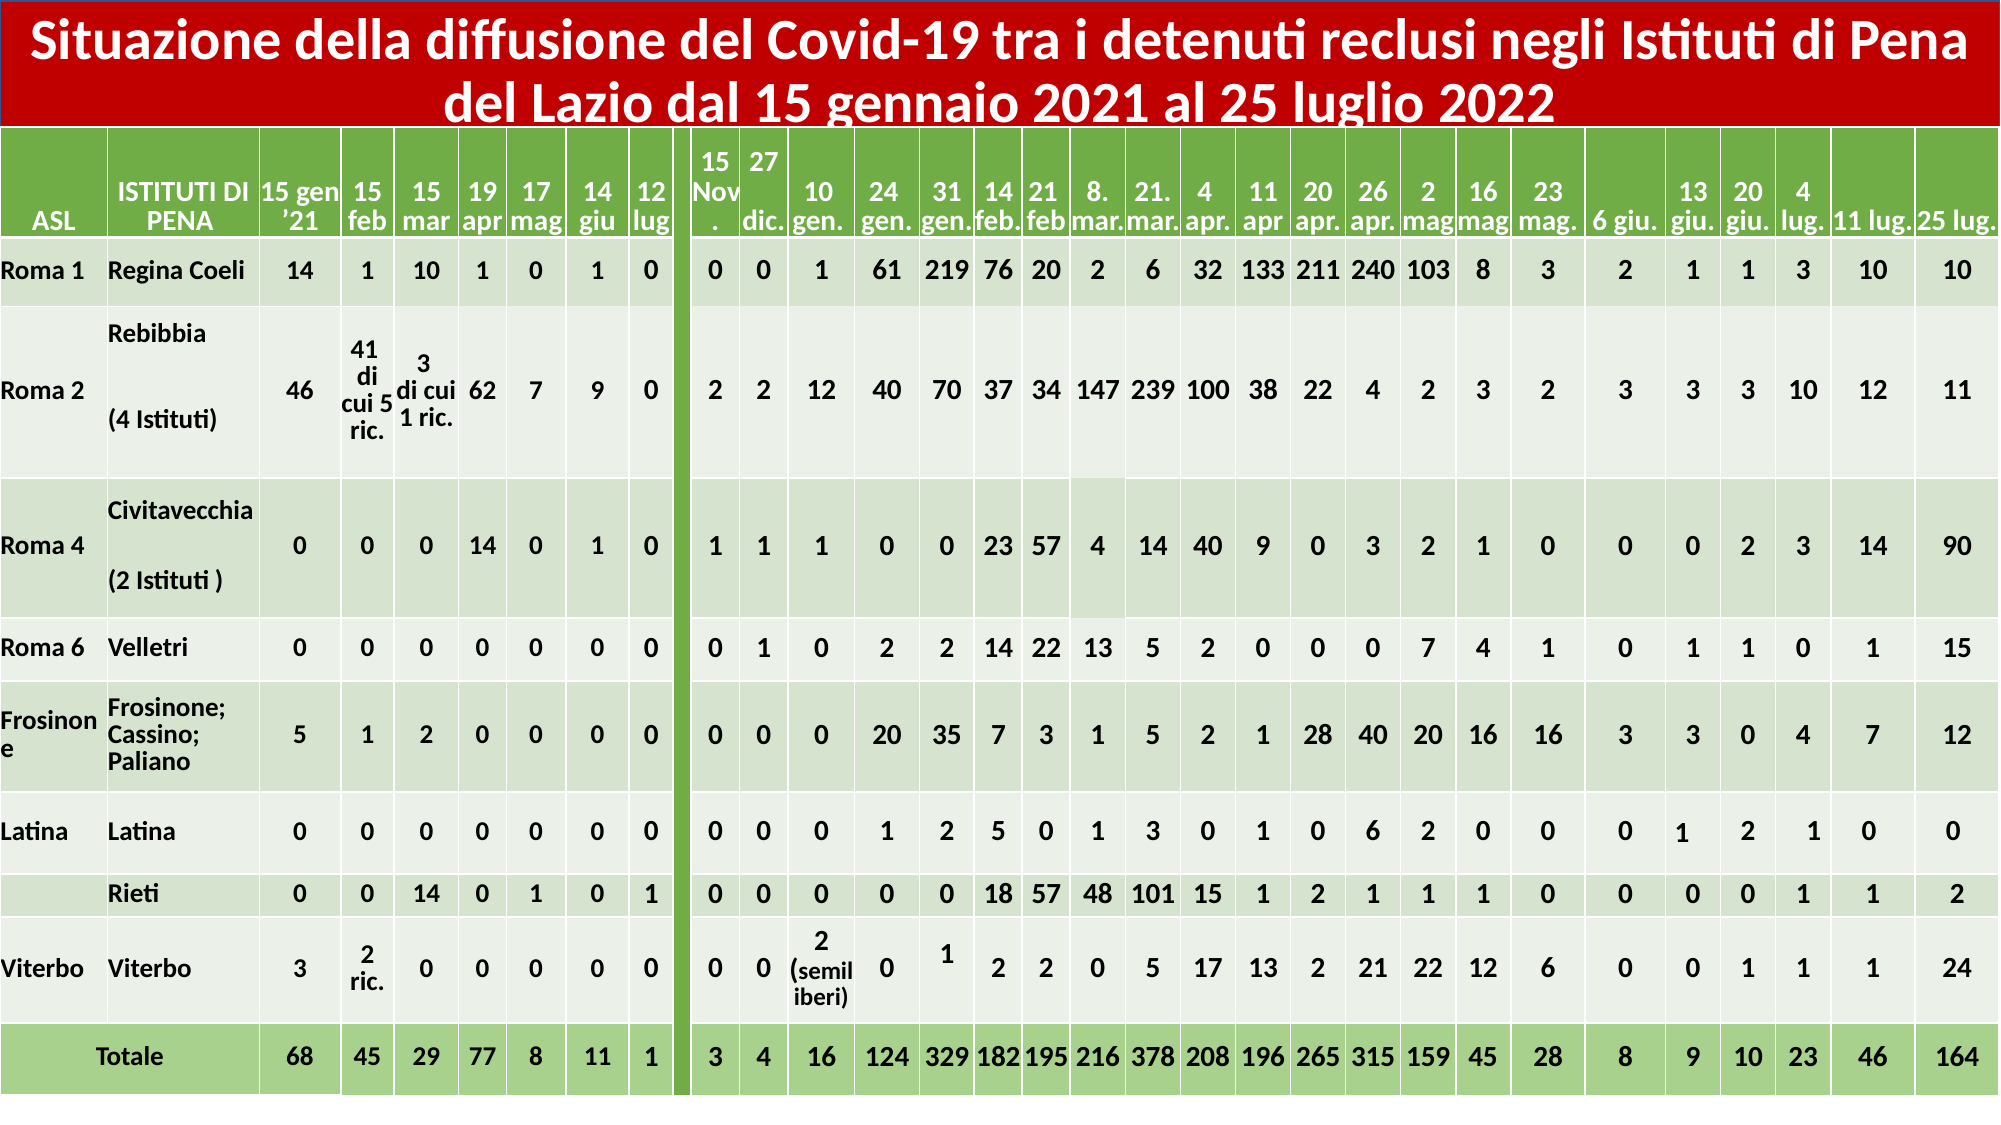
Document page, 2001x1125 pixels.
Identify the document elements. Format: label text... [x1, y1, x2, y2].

table_cell (2 Istituti ) [108, 547, 259, 617]
table_cell 2 [740, 306, 787, 477]
table_header 25 lug. [1916, 128, 1998, 236]
table_cell 1 [342, 682, 393, 791]
table_cell 101 [1126, 875, 1180, 916]
table_cell 8 [1586, 1024, 1665, 1095]
table_cell 12 [1457, 918, 1510, 1022]
table_cell 0 [692, 682, 739, 791]
subtitle Situazione della diffusione del Covid-19 tra i detenuti reclusi negli Istituti di Pena del Lazio dal 15 gennaio 2021 al 25 luglio 2022 [0, 0, 2000, 126]
table_cell 3 [1776, 239, 1830, 306]
table_cell 7 [975, 682, 1021, 791]
table_cell 2 [1401, 479, 1455, 617]
table_cell 1 [567, 239, 628, 306]
table_cell Totale [1, 1024, 259, 1094]
table_cell 62 [459, 306, 506, 477]
table_cell 1 [1236, 875, 1290, 916]
table_cell 0 [260, 619, 340, 680]
table_cell 1 [1832, 619, 1914, 680]
table_cell 0 [1512, 875, 1584, 916]
table_header 24 gen. [855, 128, 919, 236]
table_cell 0 [630, 479, 672, 617]
table_cell Roma 4 [1, 479, 107, 617]
table_cell 10 [395, 239, 458, 306]
table_header 15 mar [395, 128, 458, 236]
table_cell 3 [260, 918, 340, 1022]
table_cell 0 [1291, 479, 1345, 617]
table_cell 3 [1023, 682, 1069, 791]
table_cell 0 [740, 239, 787, 306]
table_cell 315 [1346, 1024, 1400, 1095]
table_cell 1 [1721, 239, 1775, 306]
table_cell 14 [459, 479, 506, 617]
table_header 10 gen. [789, 128, 854, 236]
table_cell 10 [1721, 1024, 1775, 1095]
table_cell 2 [975, 918, 1021, 1022]
table_cell 1 [1666, 793, 1720, 873]
table_cell 2 [1291, 918, 1345, 1022]
table_cell 0 [692, 875, 739, 916]
table_cell 1 [1666, 239, 1720, 306]
table_cell 13 [1236, 918, 1290, 1022]
table_header 26 apr. [1346, 128, 1400, 236]
table_cell 46 [260, 307, 340, 477]
table_cell 0 [1666, 918, 1720, 1022]
table_cell 1 [1832, 875, 1914, 916]
table_cell 219 [920, 239, 973, 306]
table_cell (4 Istituti) [108, 365, 259, 477]
table_cell [1, 875, 107, 916]
table_cell 0 [740, 918, 787, 1022]
table_cell 0 [1291, 619, 1345, 680]
table_cell 6 [1346, 793, 1400, 873]
table_cell 0 [459, 918, 506, 1022]
table_cell 1 [692, 479, 739, 617]
table_cell Latina [1, 793, 107, 873]
table_header 21 feb [1023, 128, 1069, 236]
table_cell 2 [1916, 875, 1998, 916]
table_cell 11 [567, 1024, 628, 1095]
table_cell 14 [395, 875, 458, 916]
table_cell 0 [507, 918, 565, 1022]
table_cell 2 ric. [342, 918, 393, 1022]
table_cell 0 [1832, 793, 1914, 873]
table_cell Velletri [108, 619, 259, 680]
table_cell 0 [459, 682, 506, 791]
table_header 15 Nov. [692, 128, 739, 236]
table_cell 14 [260, 239, 340, 306]
table_cell 0 [1586, 793, 1665, 873]
table_cell 6 [1512, 918, 1584, 1022]
table_cell 6 [1126, 239, 1180, 306]
table_cell 13 [1071, 618, 1125, 680]
table_cell 3 [1346, 479, 1400, 617]
table_cell 0 [395, 918, 458, 1022]
table_cell 1 [1071, 793, 1125, 873]
table_cell 0 [395, 479, 458, 617]
table_cell 0 [342, 479, 393, 617]
table_header 2 mag [1401, 128, 1455, 236]
table_cell 1 [507, 875, 565, 916]
table_cell 0 [1457, 793, 1510, 873]
table_header 4 lug. [1776, 128, 1830, 236]
table_cell 1 [630, 875, 672, 916]
table_cell 16 [1457, 682, 1510, 791]
table_cell 1 [740, 619, 787, 680]
table_cell 2 [692, 306, 739, 477]
table_cell 2 [920, 619, 973, 680]
table_cell 182 [975, 1024, 1021, 1095]
table_cell 0 [1586, 479, 1665, 617]
table_cell 265 [1291, 1024, 1345, 1095]
table_cell 46 [1832, 1024, 1914, 1095]
table_cell 0 [789, 682, 854, 791]
table_cell 24 [1916, 918, 1998, 1022]
table_cell 4 [1776, 682, 1830, 791]
table_cell 7 [1401, 619, 1455, 680]
table_cell 1 [1457, 875, 1510, 916]
table_cell 57 [1023, 875, 1069, 916]
table_cell Frosinone; Cassino; Paliano [108, 682, 259, 791]
table_cell 48 [1071, 875, 1125, 916]
table_header 16 mag [1457, 128, 1510, 236]
table_header 23 mag. [1512, 128, 1584, 236]
table_cell 0 [1236, 619, 1290, 680]
table_cell 2 [1071, 239, 1125, 306]
table_cell 0 [630, 306, 672, 477]
table_cell 9 [1666, 1024, 1720, 1095]
table_cell 12 [1916, 682, 1998, 791]
table_cell 3 [1586, 682, 1665, 791]
table_cell 1 [1721, 918, 1775, 1022]
table_cell 1 [1776, 793, 1830, 873]
table_cell 0 [1721, 682, 1775, 791]
table_cell Latina [108, 793, 259, 873]
table_cell 8 [1457, 239, 1510, 306]
table_cell 0 [567, 918, 628, 1022]
table_cell 195 [1023, 1024, 1069, 1095]
table_cell 17 [1181, 918, 1235, 1022]
table_cell 1 [920, 918, 973, 1022]
table_cell 1 [789, 239, 854, 306]
table_cell 21 [1346, 918, 1400, 1022]
table_cell 15 [1181, 875, 1235, 916]
table_header ASL [1, 128, 107, 236]
table_cell 0 [789, 793, 854, 873]
table_cell 0 [1586, 619, 1665, 680]
table_cell 20 [1023, 239, 1069, 306]
table_cell 0 [260, 793, 340, 873]
table_cell 1 [740, 479, 787, 617]
table_cell 0 [1721, 875, 1775, 916]
table_cell 29 [395, 1024, 458, 1095]
table_cell 16 [789, 1024, 854, 1095]
table_cell 0 [789, 875, 854, 916]
table_cell 0 [920, 875, 973, 916]
table_cell 4 [1346, 306, 1400, 477]
table_cell 0 [1291, 793, 1345, 873]
table_cell 2 [920, 793, 973, 873]
table_cell 3 [1512, 239, 1584, 306]
table_cell 5 [260, 682, 340, 791]
table_header 19 apr [459, 128, 506, 236]
table_header 15 gen ’21 [260, 128, 340, 236]
table_cell 0 [740, 875, 787, 916]
table_cell 7 [507, 306, 565, 477]
table_cell 3 [1666, 682, 1720, 791]
table_cell 0 [1666, 875, 1720, 916]
table_cell 133 [1236, 239, 1290, 306]
table_cell 0 [1586, 918, 1665, 1022]
table_cell 0 [630, 918, 672, 1022]
table_header 8. mar. [1071, 128, 1125, 236]
table_cell 41 di cui 5 ric. [342, 307, 393, 477]
table_cell Rieti [108, 875, 259, 916]
table_cell 0 [630, 793, 672, 873]
table_cell 0 [567, 682, 628, 791]
table_cell 8 [507, 1024, 565, 1095]
table_cell 1 [1512, 619, 1584, 680]
table_cell 12 [1832, 306, 1914, 477]
table_cell Rebibbia [108, 307, 259, 365]
table_cell 28 [1512, 1024, 1584, 1095]
table_cell 4 [1457, 619, 1510, 680]
table_cell 61 [855, 239, 919, 306]
table_cell 216 [1071, 1024, 1125, 1095]
table_cell 16 [1512, 682, 1584, 791]
table_cell 20 [855, 682, 919, 791]
table_cell 1 [1776, 875, 1830, 916]
table_cell 28 [1291, 682, 1345, 791]
table_cell 1 [1346, 875, 1400, 916]
table_cell 18 [975, 875, 1021, 916]
table_cell 0 [692, 793, 739, 873]
table_cell 14 [1832, 479, 1914, 617]
table_cell 10 [1916, 239, 1998, 306]
table_cell 1 [1457, 479, 1510, 617]
table_header 21. mar. [1126, 128, 1180, 236]
table_cell 196 [1236, 1024, 1290, 1095]
table_cell 0 [507, 682, 565, 791]
table_cell 0 [740, 682, 787, 791]
table_header [674, 128, 690, 1095]
table_header 14 giu [567, 128, 628, 236]
table_cell 2 [855, 619, 919, 680]
table_cell 9 [1236, 479, 1290, 617]
table_header 14 feb. [975, 128, 1021, 236]
table_cell 4 [1071, 478, 1125, 618]
table_cell 0 [1586, 875, 1665, 916]
table_cell 3 [1457, 306, 1510, 477]
table_cell Viterbo [108, 918, 259, 1022]
table_cell 1 [1236, 682, 1290, 791]
table_cell 77 [459, 1024, 506, 1095]
table_header 11 apr [1236, 128, 1290, 236]
table_cell 70 [920, 306, 973, 477]
table_cell 0 [1023, 793, 1069, 873]
table_cell 0 [507, 619, 565, 680]
table_cell 12 [789, 306, 854, 477]
table_cell 0 [630, 682, 672, 791]
table_cell 164 [1916, 1024, 1998, 1095]
table_cell 1 [459, 239, 506, 306]
table_cell 0 [395, 619, 458, 680]
table_cell 211 [1291, 239, 1345, 306]
table_cell 3 di cui 1 ric. [395, 306, 458, 477]
table_cell 10 [1832, 239, 1914, 306]
table_cell 45 [342, 1024, 393, 1095]
table_cell 329 [920, 1024, 973, 1095]
table_cell 0 [692, 619, 739, 680]
table_cell 2 [1401, 306, 1455, 477]
table_cell 3 [1586, 306, 1665, 477]
table_cell 0 [567, 619, 628, 680]
table_cell 103 [1401, 239, 1455, 306]
table_header 17 mag [507, 128, 565, 236]
table_header 31 gen. [920, 128, 973, 236]
table_cell 34 [1023, 306, 1069, 477]
table_cell 0 [855, 479, 919, 617]
table_cell 20 [1401, 682, 1455, 791]
table_cell 0 [1776, 619, 1830, 680]
table_cell 0 [630, 619, 672, 680]
table_cell 100 [1181, 306, 1235, 477]
table_cell 240 [1346, 239, 1400, 306]
table_cell 0 [1181, 793, 1235, 873]
table_cell 23 [975, 479, 1021, 617]
table_cell 9 [567, 306, 628, 477]
table_cell 0 [692, 918, 739, 1022]
table_cell 0 [459, 793, 506, 873]
table_cell 0 [395, 793, 458, 873]
table_cell 0 [260, 479, 340, 617]
table_cell Roma 1 [1, 239, 107, 306]
table_cell 40 [1346, 682, 1400, 791]
table_cell 2 [1181, 619, 1235, 680]
table_cell 1 [1236, 793, 1290, 873]
table_cell 0 [740, 793, 787, 873]
table_cell 4 [740, 1024, 787, 1095]
table_cell 15 [1916, 619, 1998, 680]
table_cell 1 [1721, 619, 1775, 680]
table_cell 14 [975, 619, 1021, 680]
table_cell 0 [789, 619, 854, 680]
table_cell 3 [1126, 793, 1180, 873]
table_header 15 feb [342, 128, 393, 236]
table_cell Roma 6 [1, 619, 107, 680]
table_cell 0 [1666, 479, 1720, 617]
table_cell Frosinone [1, 682, 107, 791]
table_cell Viterbo [1, 918, 107, 1022]
table_cell 22 [1401, 918, 1455, 1022]
table_cell 0 [855, 875, 919, 916]
table_cell Roma 2 [1, 307, 107, 477]
table_cell 7 [1832, 682, 1914, 791]
table_cell 5 [975, 793, 1021, 873]
table_cell 1 [855, 793, 919, 873]
table_cell 2 [1512, 306, 1584, 477]
table_cell 0 [342, 619, 393, 680]
table_cell 40 [855, 306, 919, 477]
table_cell 45 [1457, 1024, 1510, 1095]
table_header 20 apr. [1291, 128, 1345, 236]
table_cell 124 [855, 1024, 919, 1095]
table_cell 23 [1776, 1024, 1830, 1095]
table_cell 0 [920, 479, 973, 617]
table_cell 0 [260, 875, 340, 916]
table_cell 2 [1721, 479, 1775, 617]
table_cell 0 [507, 479, 565, 617]
table_cell 0 [1071, 918, 1125, 1022]
table_cell 147 [1071, 306, 1125, 478]
table_cell 3 [692, 1024, 739, 1095]
table_cell 2 [1291, 875, 1345, 916]
table_cell 3 [1666, 306, 1720, 477]
table_cell 0 [567, 875, 628, 916]
table_header 6 giu. [1586, 128, 1665, 236]
table_cell 0 [630, 239, 672, 306]
table_cell 1 [1832, 918, 1914, 1022]
table_cell 0 [855, 918, 919, 1022]
table_header 27 dic. [740, 128, 787, 236]
table_cell 0 [1512, 479, 1584, 617]
table_cell 2 (semiliberi) [789, 918, 854, 1022]
table_cell 0 [1916, 793, 1998, 873]
table_cell 57 [1023, 479, 1069, 617]
table_cell 68 [260, 1024, 340, 1094]
table_cell 1 [789, 479, 854, 617]
table_cell 22 [1291, 306, 1345, 477]
table_cell 0 [1512, 793, 1584, 873]
table_cell 11 [1916, 306, 1998, 477]
table_cell 2 [1023, 918, 1069, 1022]
table_cell 0 [567, 793, 628, 873]
table_cell 3 [1776, 479, 1830, 617]
table_cell 0 [692, 239, 739, 306]
table_cell 0 [507, 793, 565, 873]
table_cell 40 [1181, 479, 1235, 617]
table_cell 1 [1071, 682, 1125, 791]
table_cell 22 [1023, 619, 1069, 680]
table_cell 1 [567, 479, 628, 617]
table_cell 5 [1126, 682, 1180, 791]
table_cell Civitavecchia [108, 479, 259, 547]
table_header 4 apr. [1181, 128, 1235, 236]
table_cell 0 [459, 619, 506, 680]
table_cell 0 [342, 875, 393, 916]
table_cell 1 [1666, 619, 1720, 680]
table_cell 35 [920, 682, 973, 791]
table_cell 2 [1721, 793, 1775, 873]
table_header ISTITUTI DI PENA [108, 128, 259, 236]
table_cell 5 [1126, 918, 1180, 1022]
table_cell 0 [1346, 619, 1400, 680]
table_cell 1 [630, 1024, 672, 1095]
table_cell 2 [1181, 682, 1235, 791]
table_header 12 lug [630, 128, 672, 236]
table_cell 14 [1126, 479, 1180, 617]
table_cell 10 [1776, 306, 1830, 477]
table_cell 1 [1776, 918, 1830, 1022]
table_header 20 giu. [1721, 128, 1775, 236]
table_cell 1 [342, 239, 393, 306]
table_cell 32 [1181, 239, 1235, 306]
table_cell 378 [1126, 1024, 1180, 1095]
table_cell 38 [1236, 306, 1290, 477]
table_cell 1 [1401, 875, 1455, 916]
table_cell 159 [1401, 1024, 1455, 1095]
table_header 13 giu. [1666, 128, 1720, 236]
table_cell 239 [1126, 306, 1180, 477]
table_cell 2 [395, 682, 458, 791]
table_cell 90 [1916, 479, 1998, 617]
table_cell 0 [459, 875, 506, 916]
table_header 11 lug. [1832, 128, 1914, 236]
table_cell 3 [1721, 306, 1775, 477]
table_cell 208 [1181, 1024, 1235, 1095]
table_cell 2 [1586, 239, 1665, 306]
table_cell 2 [1401, 793, 1455, 873]
table_cell 76 [975, 239, 1021, 306]
table_cell 0 [507, 239, 565, 306]
table_cell Regina Coeli [108, 239, 259, 306]
table_cell 0 [342, 793, 393, 873]
table_cell 37 [975, 306, 1021, 477]
table_cell 5 [1126, 619, 1180, 680]
